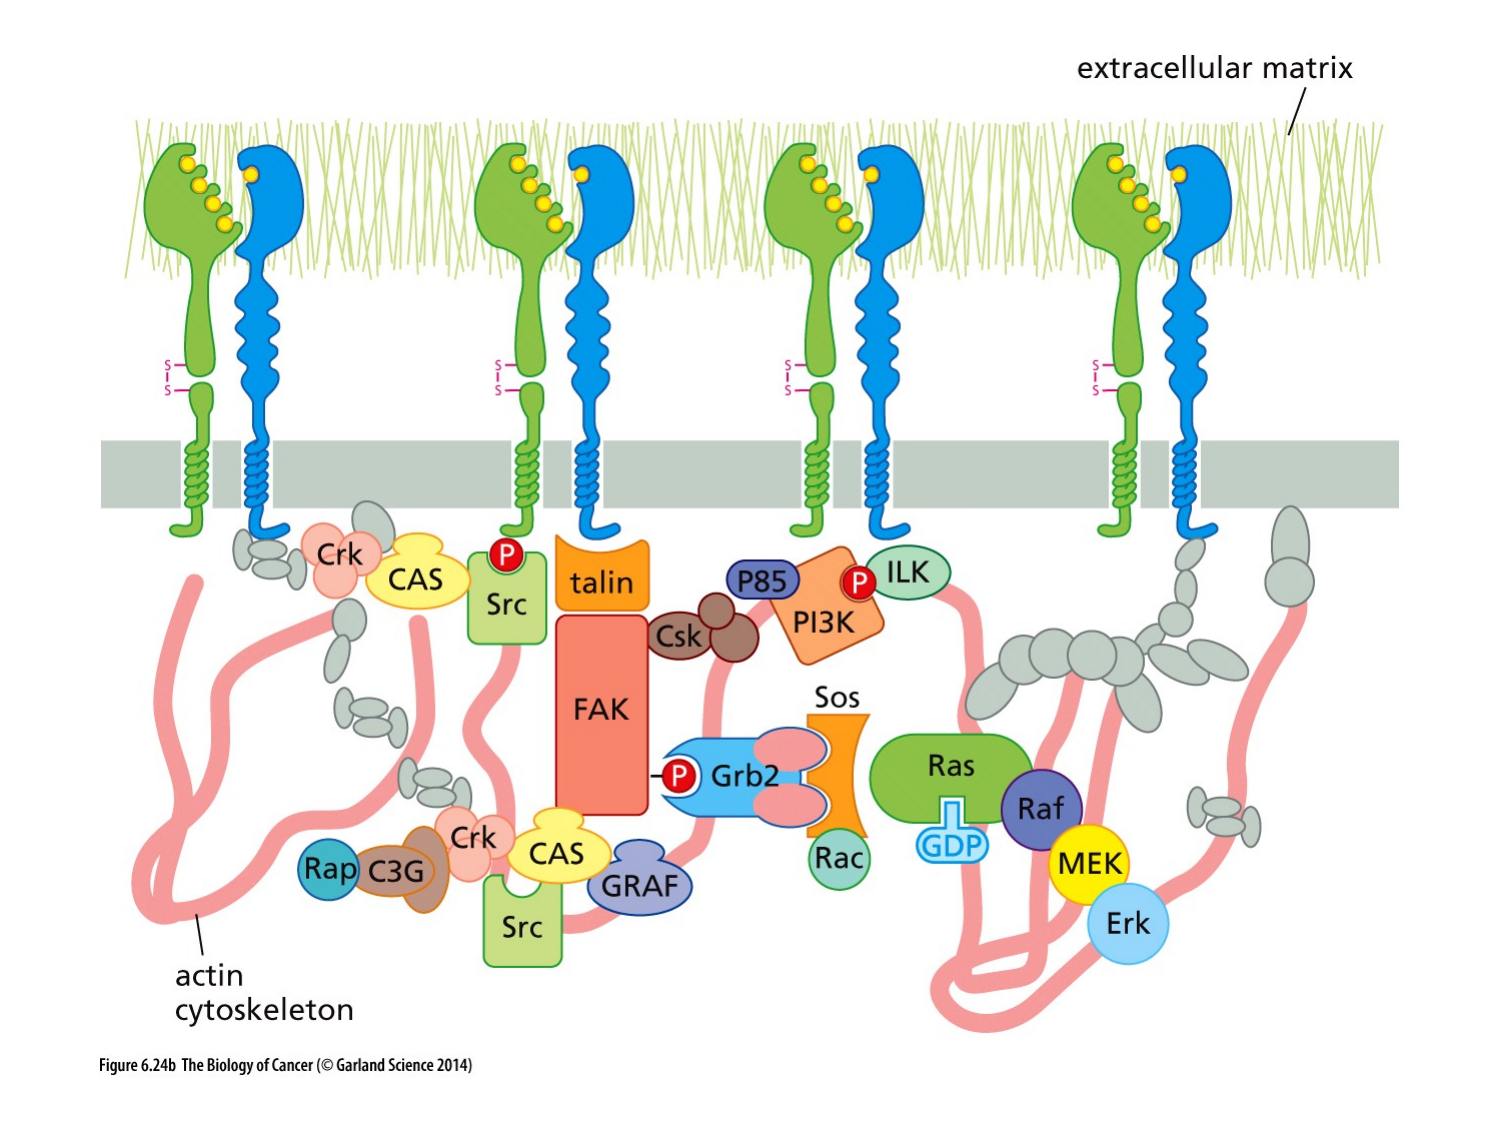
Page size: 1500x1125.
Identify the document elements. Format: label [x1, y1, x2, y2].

picture [91, 45, 1409, 1079]
